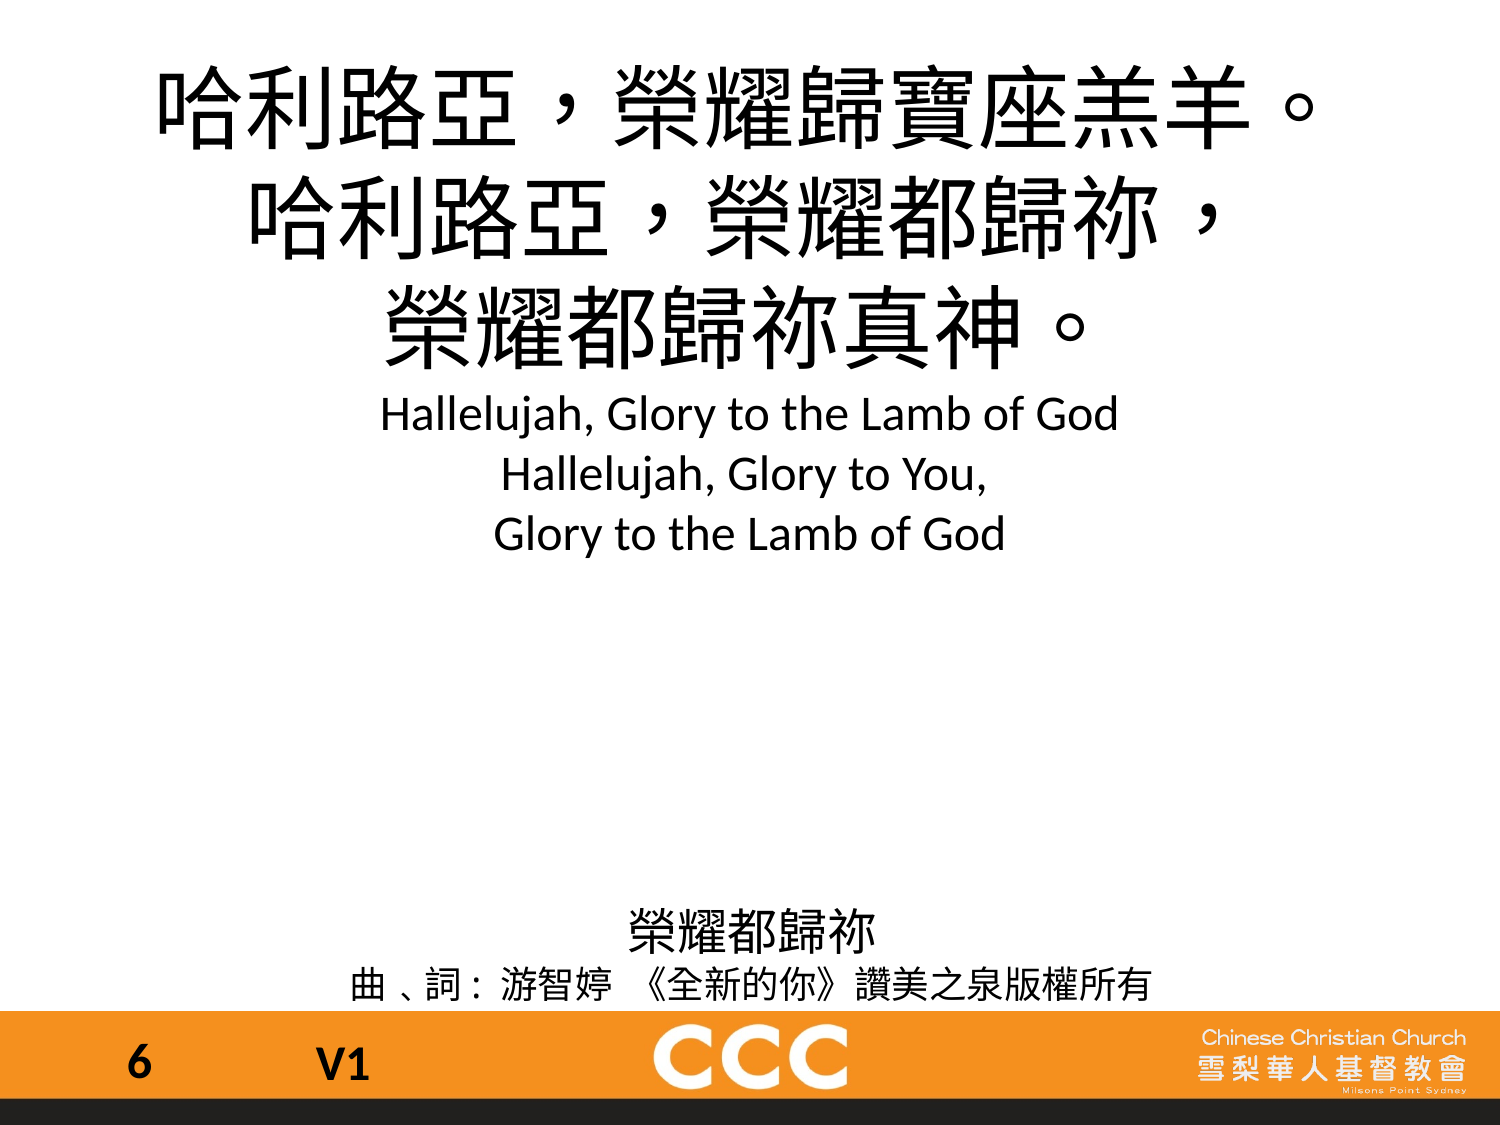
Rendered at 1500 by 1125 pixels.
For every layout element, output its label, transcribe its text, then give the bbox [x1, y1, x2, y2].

text_box 哈利路亞，榮耀歸寶座羔羊。 哈利路亞，榮耀都歸祢， 榮耀都歸祢真神。 Hallelujah, Glory to the Lamb of God Hallelujah, Glory to You, Glory to the Lamb of God [0, 43, 1500, 569]
picture [0, 1011, 1500, 1125]
text_box V1 [301, 1023, 431, 1099]
text_box 榮耀都歸祢 曲﹑詞: 游智婷 《全新的你》讚美之泉版權所有 [2, 893, 1500, 1013]
slide_number 6 [112, 1020, 215, 1094]
